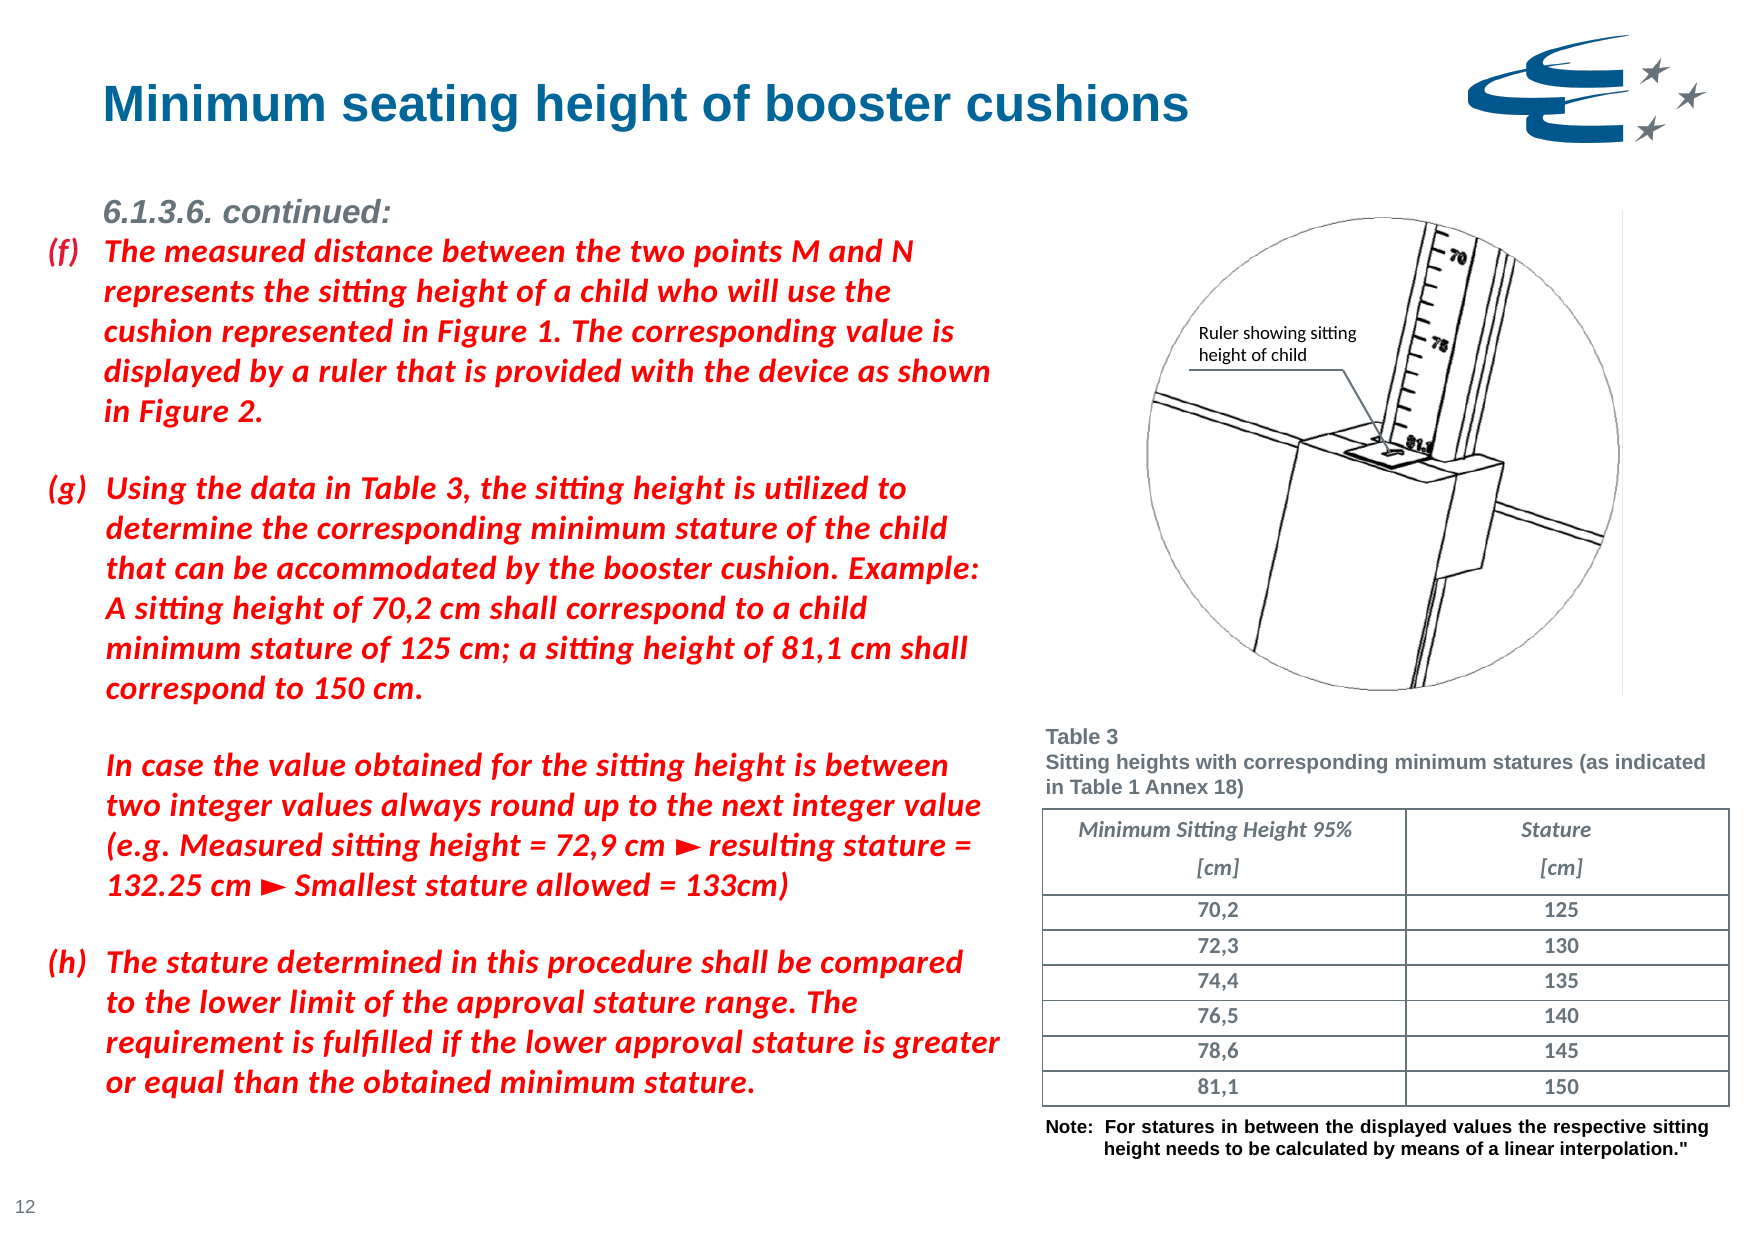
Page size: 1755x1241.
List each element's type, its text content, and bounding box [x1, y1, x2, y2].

picture [1131, 209, 1623, 696]
table_header Minimum Sitting Height 95% [cm] [1043, 810, 1405, 894]
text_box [1342, 369, 1391, 454]
table_cell 72,3 [1043, 931, 1405, 964]
table_cell 76,5 [1043, 1001, 1405, 1035]
table_cell 81,1 [1043, 1072, 1405, 1105]
table_cell 74,4 [1043, 966, 1405, 1000]
picture [1457, 21, 1720, 153]
table_cell 135 [1407, 966, 1728, 1000]
slide_number 12 [0, 1187, 88, 1223]
text_box Table 3 Sitting heights with corresponding minimum statures (as indicated in Table 1 Annex 18) [1030, 715, 1724, 807]
table_cell 130 [1407, 931, 1728, 964]
table_cell 125 [1407, 896, 1728, 929]
table_header Stature [cm] [1407, 810, 1728, 894]
table_cell 70,2 [1043, 896, 1405, 929]
list 6.1.3.6. continued: [87, 182, 1677, 1056]
table_cell 150 [1407, 1072, 1728, 1105]
title Minimum seating height of booster cushions [87, 49, 1430, 153]
text_box The measured distance between the two points M and N represents the sitting height of a child who will use the cushion represented in Figure 1. The corresponding value is displayed by a ruler that is provided with the device as shown in Figure 2. (g) Using the data in Table 3, the sitting height is utilized to determine the corresponding minimum stature of the child that can be accommodated by the booster cushion. Example: A sitting height of 70,2 cm shall correspond to a child minimum stature of 125 cm; a sitting height of 81,1 cm shall correspond to 150 cm. In case the value obtained for the sitting height is between two integer values always round up to the next integer value (e.g. Measured sitting height = 72,9 cm ► resulting stature = 132.25 cm ► Smallest stature allowed = 133cm) (h) The stature determined in this procedure shall be compared to the lower limit of the approval stature range. The requirement is fulfilled if the lower approval stature is greater or equal than the obtained minimum stature. [47, 229, 1021, 1187]
text_box Note: For statures in between the displayed values the respective sitting height needs to be calculated by means of a linear interpolation." [1030, 1106, 1724, 1167]
table_cell 140 [1407, 1001, 1728, 1035]
table_cell 78,6 [1043, 1037, 1405, 1070]
table_cell 145 [1407, 1037, 1728, 1070]
